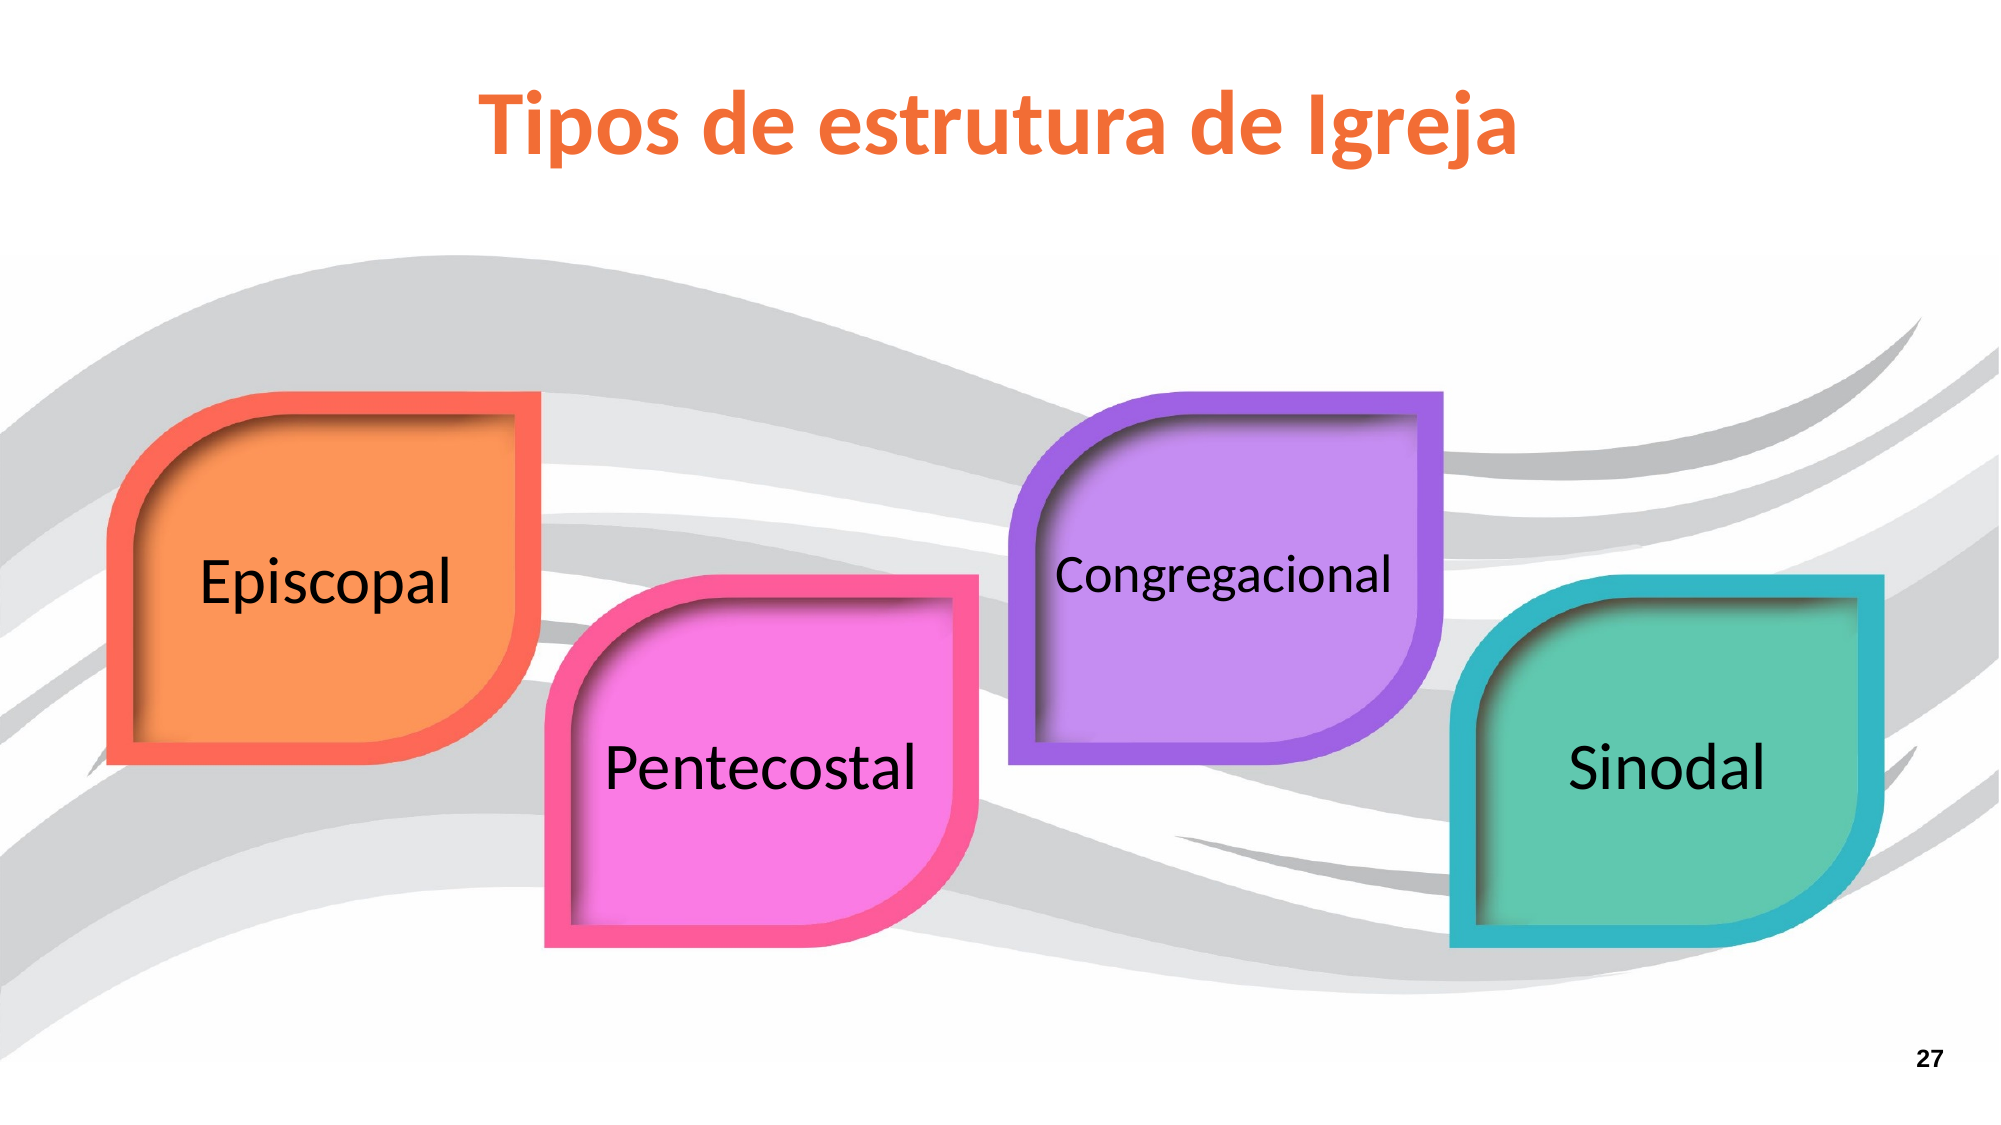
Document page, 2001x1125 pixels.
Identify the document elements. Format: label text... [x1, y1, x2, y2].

picture [0, 255, 1999, 1062]
slide_number 27 [1897, 1062, 1960, 1088]
title Tipos de estrutura de Igreja [0, 41, 2000, 209]
